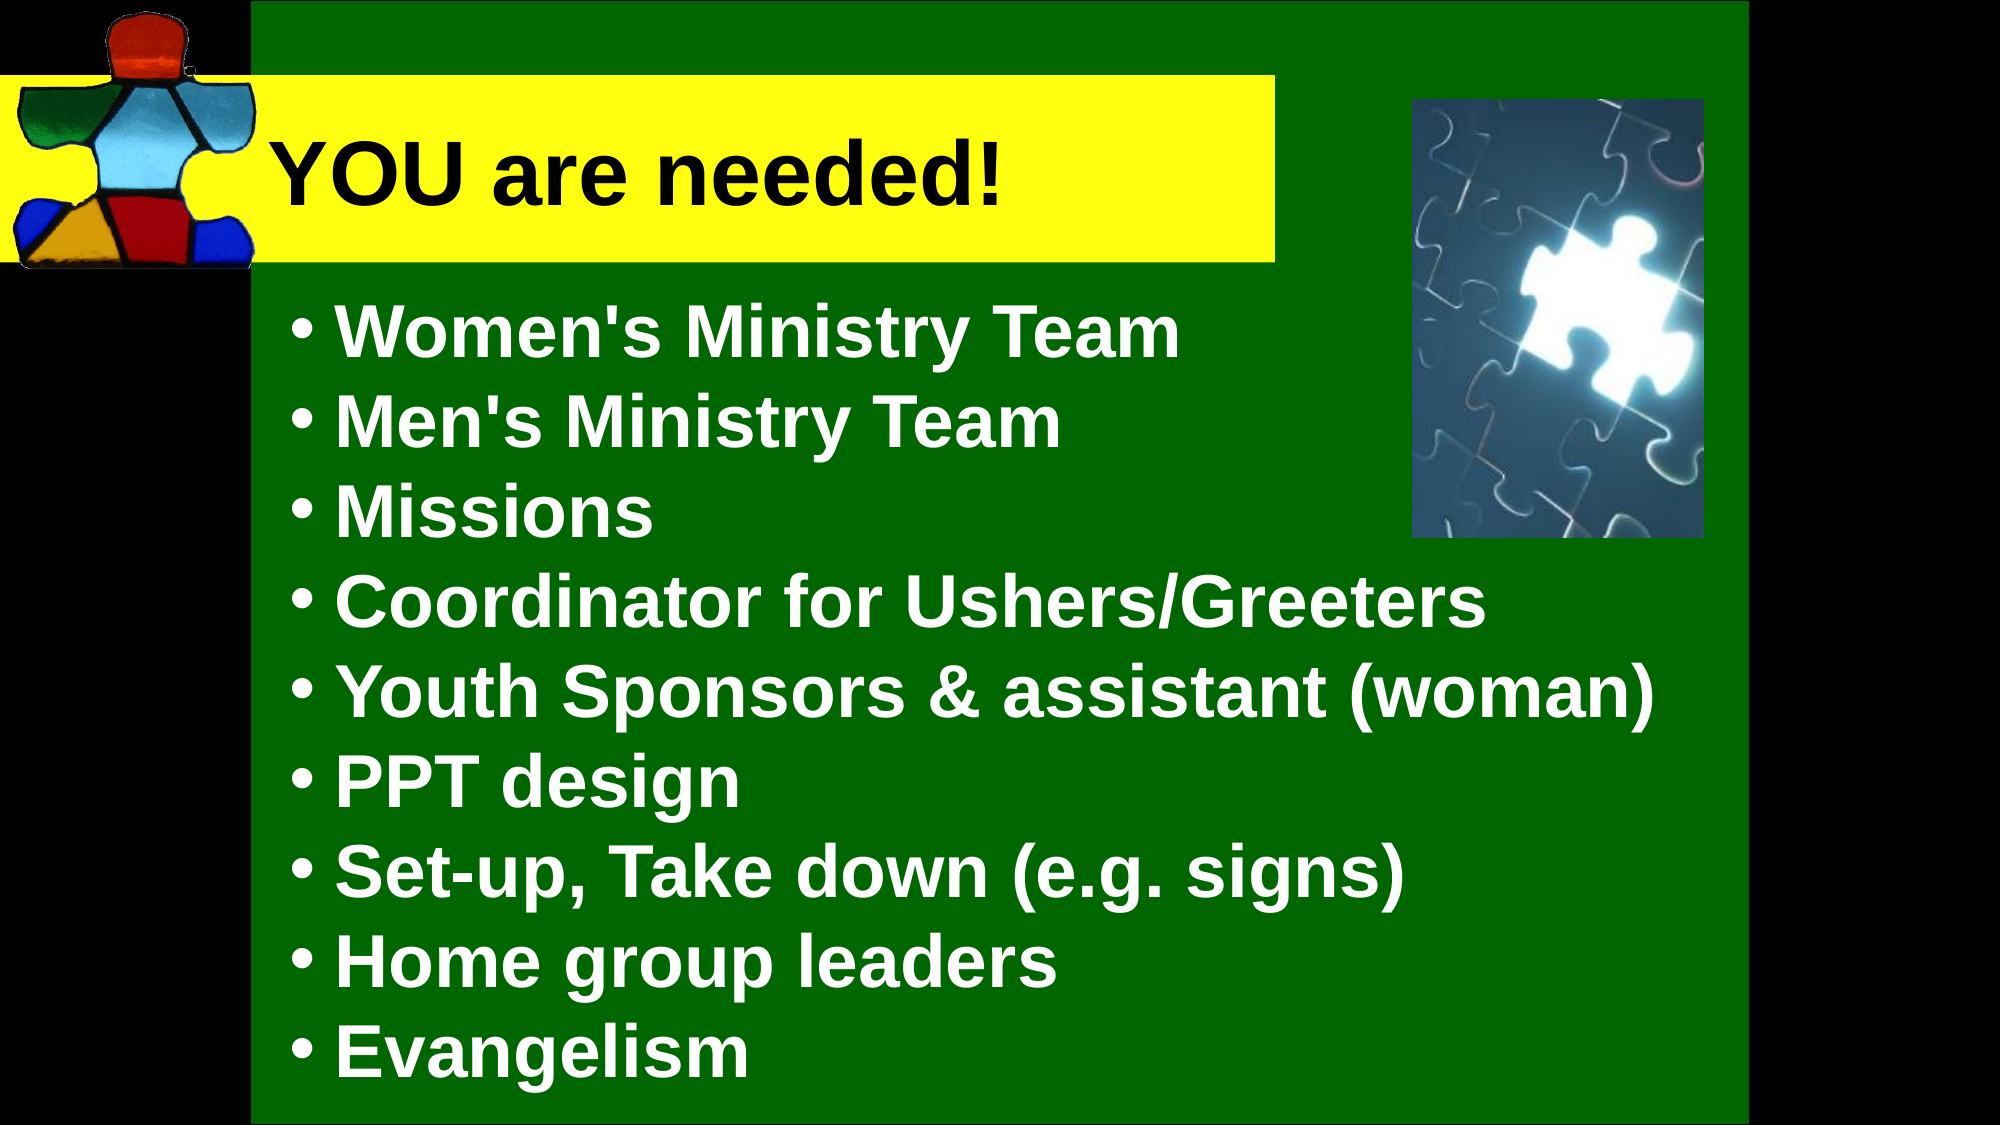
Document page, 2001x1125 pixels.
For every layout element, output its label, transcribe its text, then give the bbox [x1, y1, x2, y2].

text_box [249, 0, 1750, 287]
text_box Women's Ministry Team Men's Ministry Team Missions Coordinator for Ushers/Greeters Youth Sponsors & assistant (woman) PPT design Set-up, Take down (e.g. signs) Home group leaders Evangelism [275, 287, 1750, 1088]
title YOU are needed! [276, 75, 1275, 263]
text_box [249, 295, 1750, 1125]
picture [1412, 99, 1704, 538]
picture [3, 3, 272, 292]
